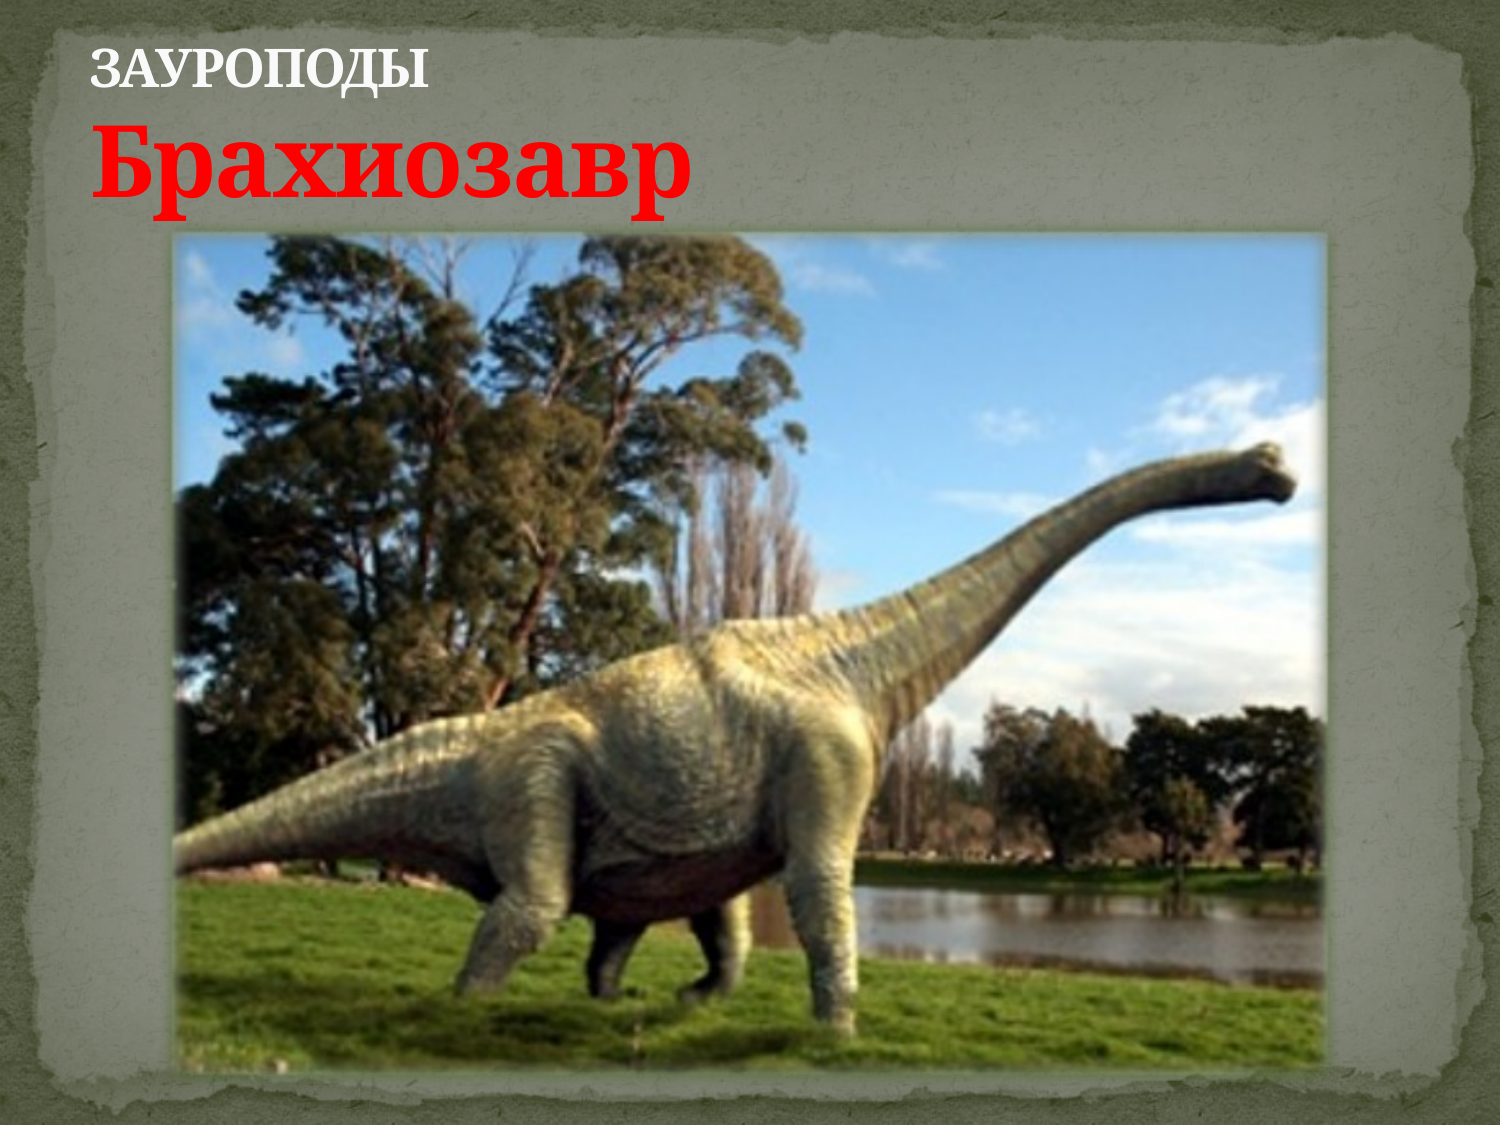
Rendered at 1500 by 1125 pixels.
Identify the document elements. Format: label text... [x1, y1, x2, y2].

title ЗАУРОПОДЫ Брахиозавр [74, 24, 1425, 225]
picture [161, 221, 1339, 1087]
